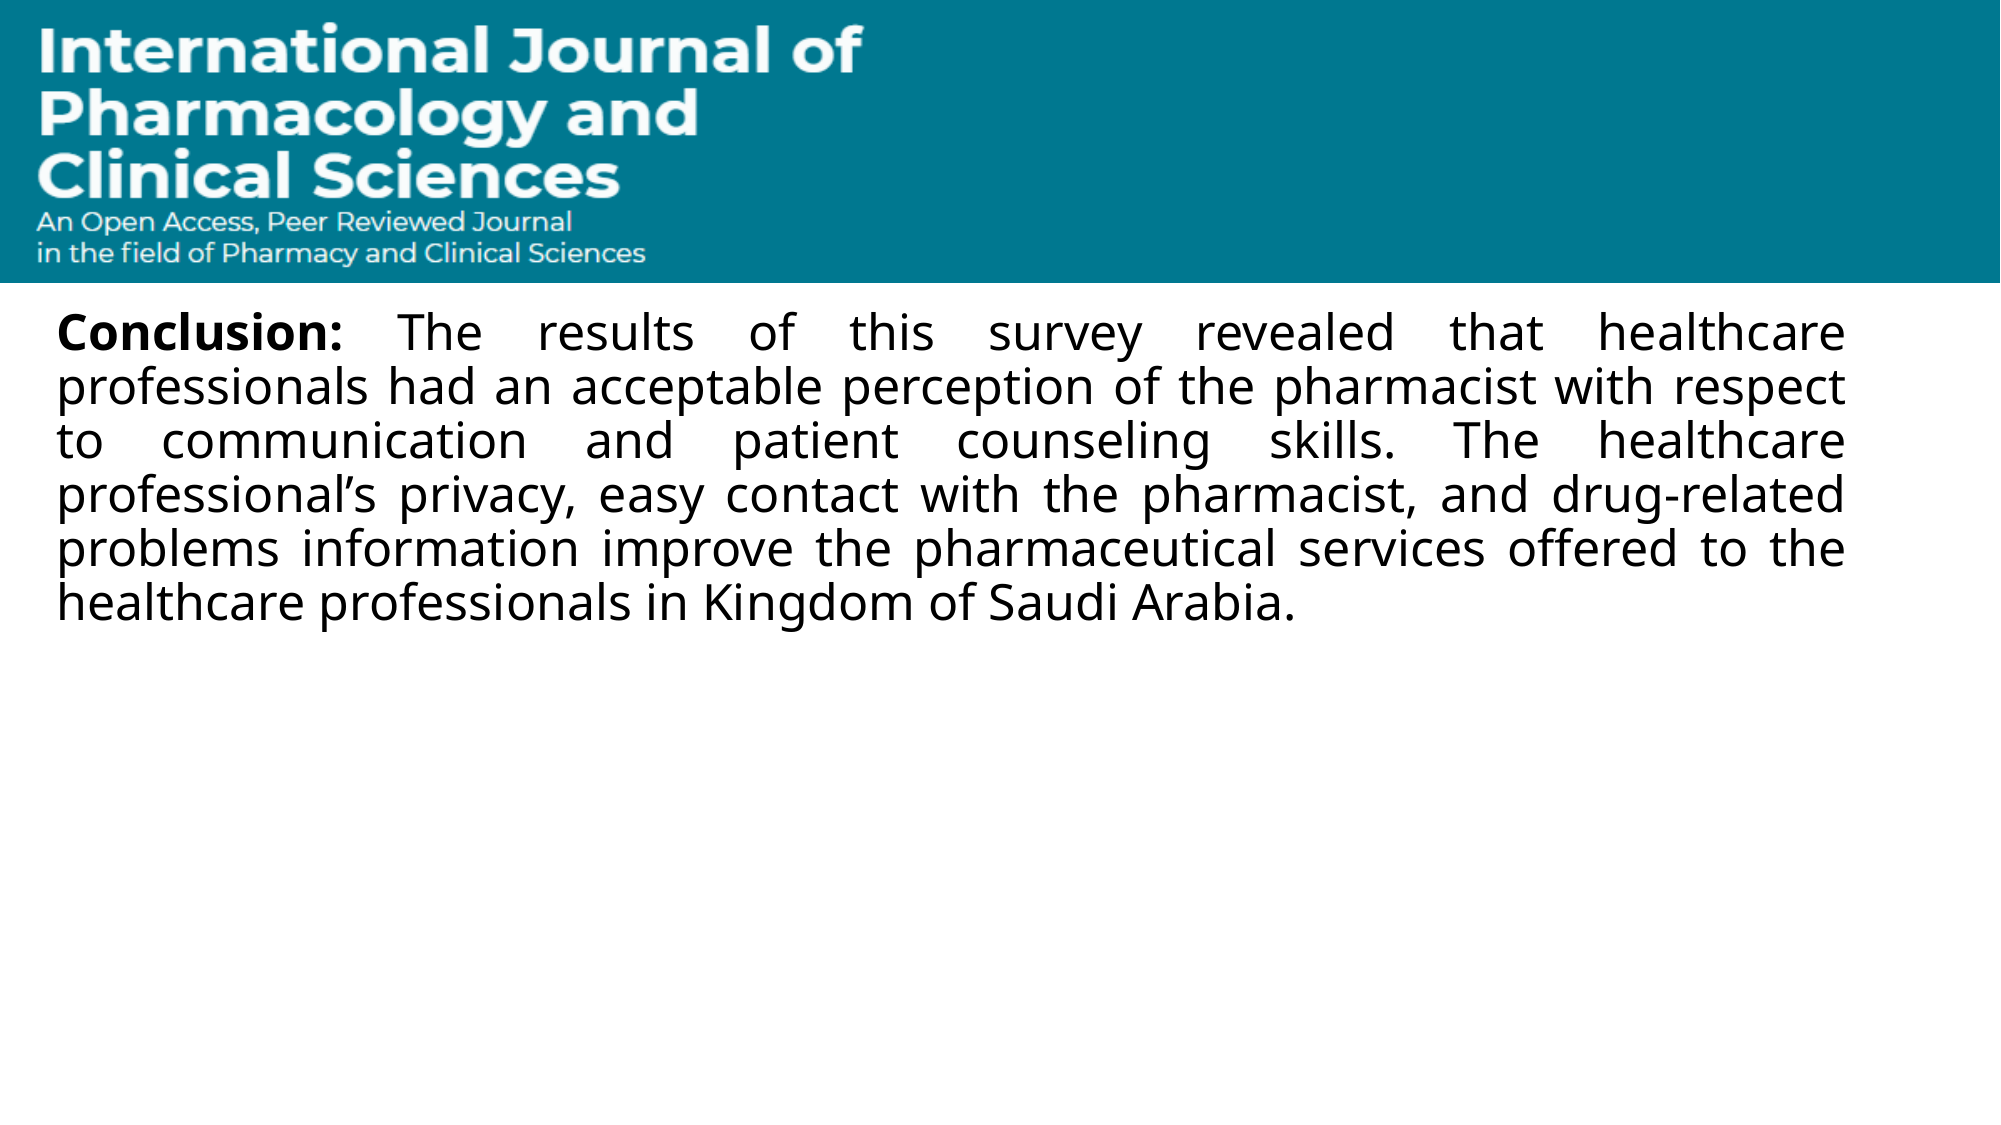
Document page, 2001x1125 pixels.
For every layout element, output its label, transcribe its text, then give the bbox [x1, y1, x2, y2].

list Conclusion: The results of this survey revealed that healthcare professionals had an acceptable perception of the pharmacist with respect to communication and patient counseling skills. The healthcare professional’s privacy, easy contact with the pharmacist, and drug-related problems information improve the pharmaceutical services offered to the healthcare professionals in Kingdom of Saudi Arabia. [41, 299, 1863, 842]
picture [0, 0, 2000, 283]
